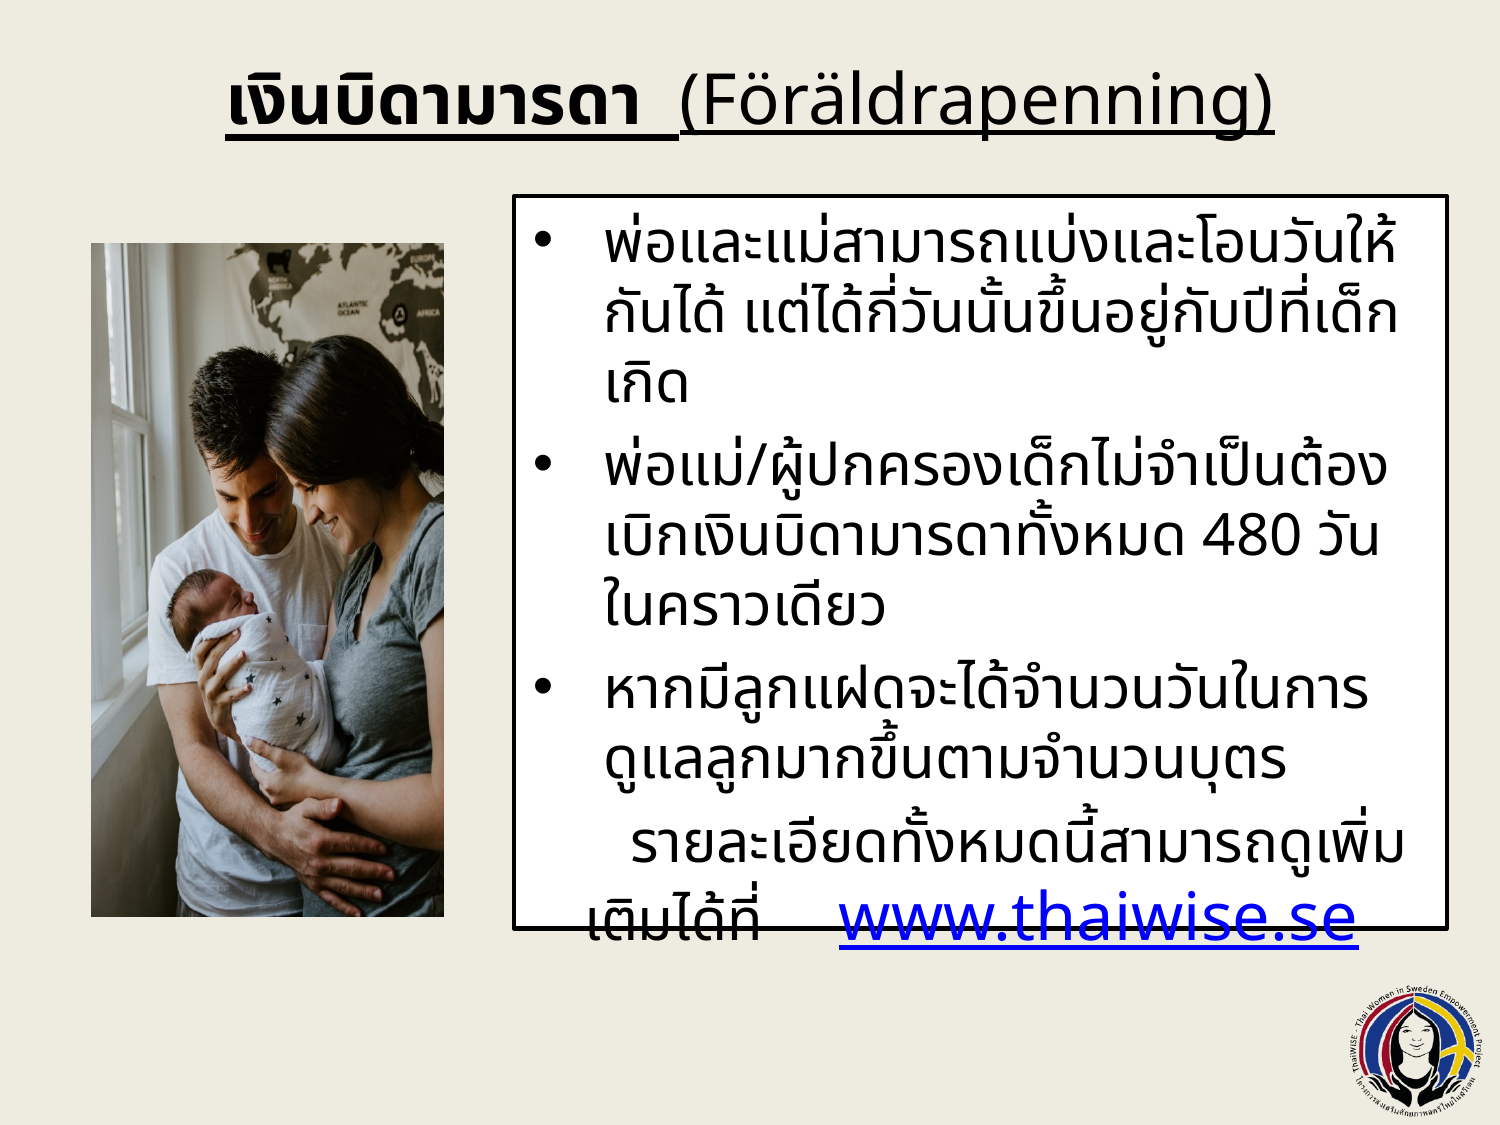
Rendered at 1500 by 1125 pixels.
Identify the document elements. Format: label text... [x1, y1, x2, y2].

list พ่อและแม่สามารถแบ่งและโอนวันให้กันได้ แต่ได้กี่วันนั้นขึ้นอยู่กับปีที่เด็กเกิด พ่อแม่/ผู้ปกครองเด็กไม่จำเป็นต้องเบิกเงินบิดามารดาทั้งหมด 480 วัน ในคราวเดียว หากมีลูกแฝดจะได้จำนวนวันในการดูแลลูกมากขึ้นตามจำนวนบุตร รายละเอียดทั้งหมดนี้สามารถดูเพิ่มเติมได้ที่ www.thaiwise.se [512, 194, 1449, 931]
picture [91, 243, 445, 918]
picture [1305, 975, 1500, 1125]
title เงินบิดามารดา (Föräldrapenning) [75, 45, 1425, 233]
